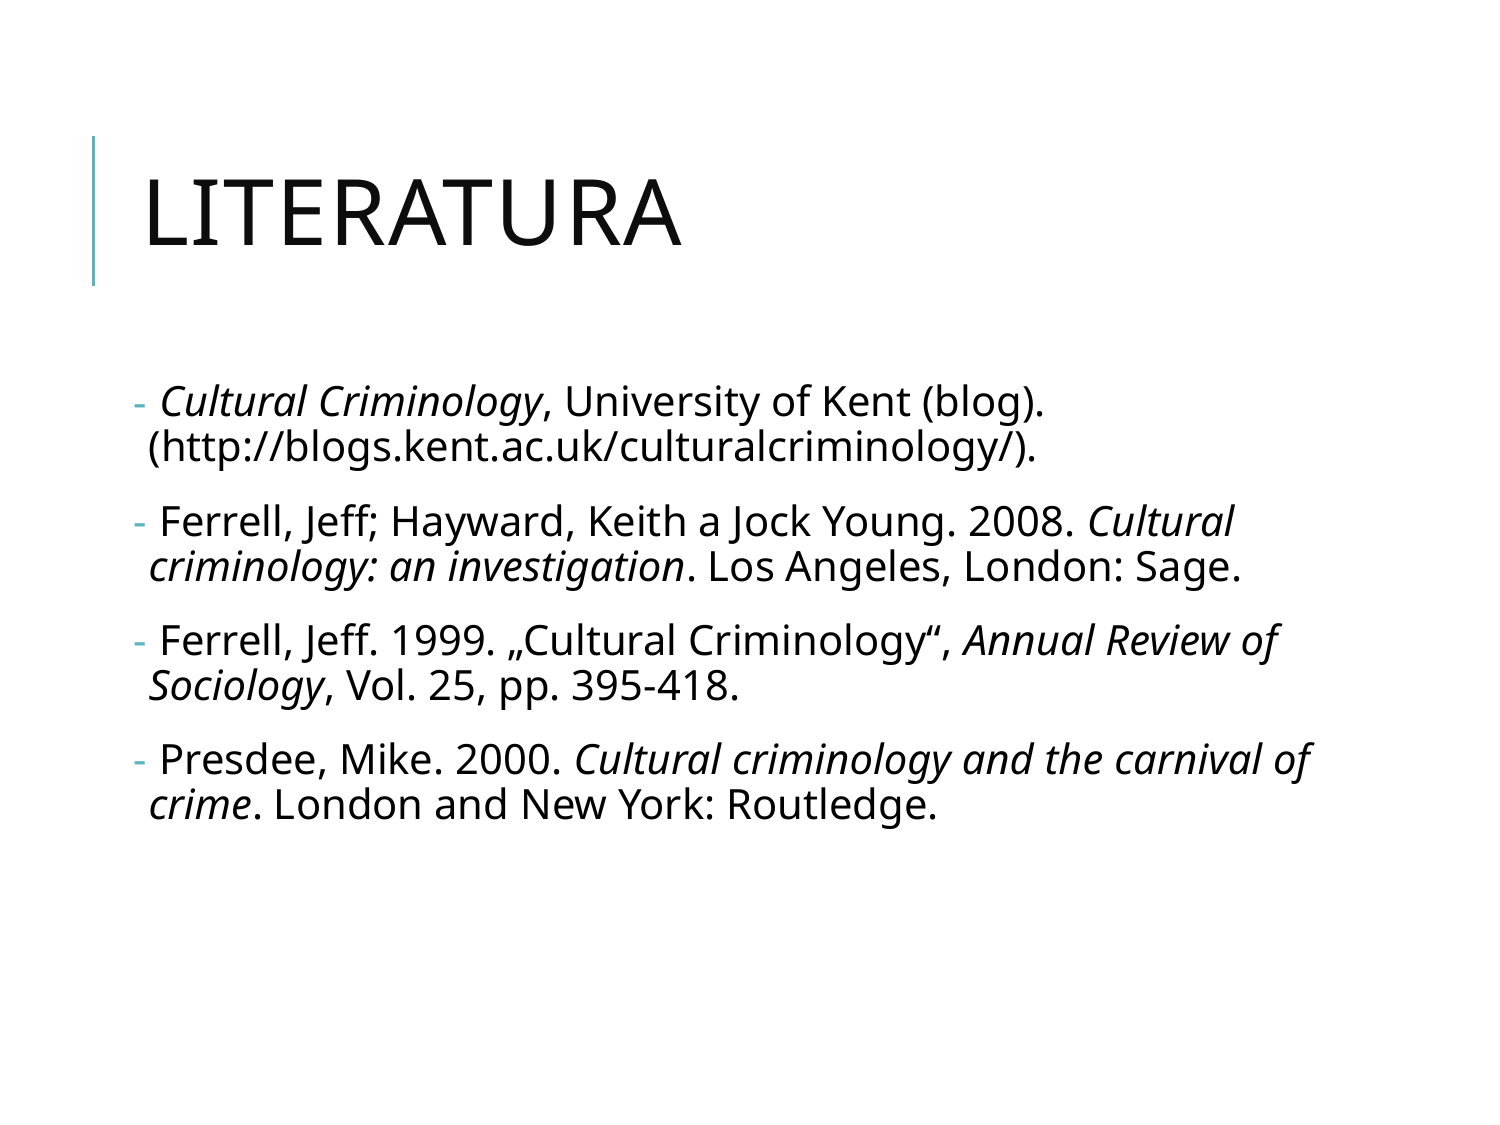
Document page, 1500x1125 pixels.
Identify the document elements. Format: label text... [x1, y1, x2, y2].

list Cultural Criminology, University of Kent (blog). (http://blogs.kent.ac.uk/culturalcriminology/). Ferrell, Jeff; Hayward, Keith a Jock Young. 2008. Cultural criminology: an investigation. Los Angeles, London: Sage. Ferrell, Jeff. 1999. „Cultural Criminology“, Annual Review of Sociology, Vol. 25, pp. 395-418. Presdee, Mike. 2000. Cultural criminology and the carnival of crime. London and New York: Routledge. [126, 373, 1414, 1075]
title literatura [126, 96, 1322, 342]
